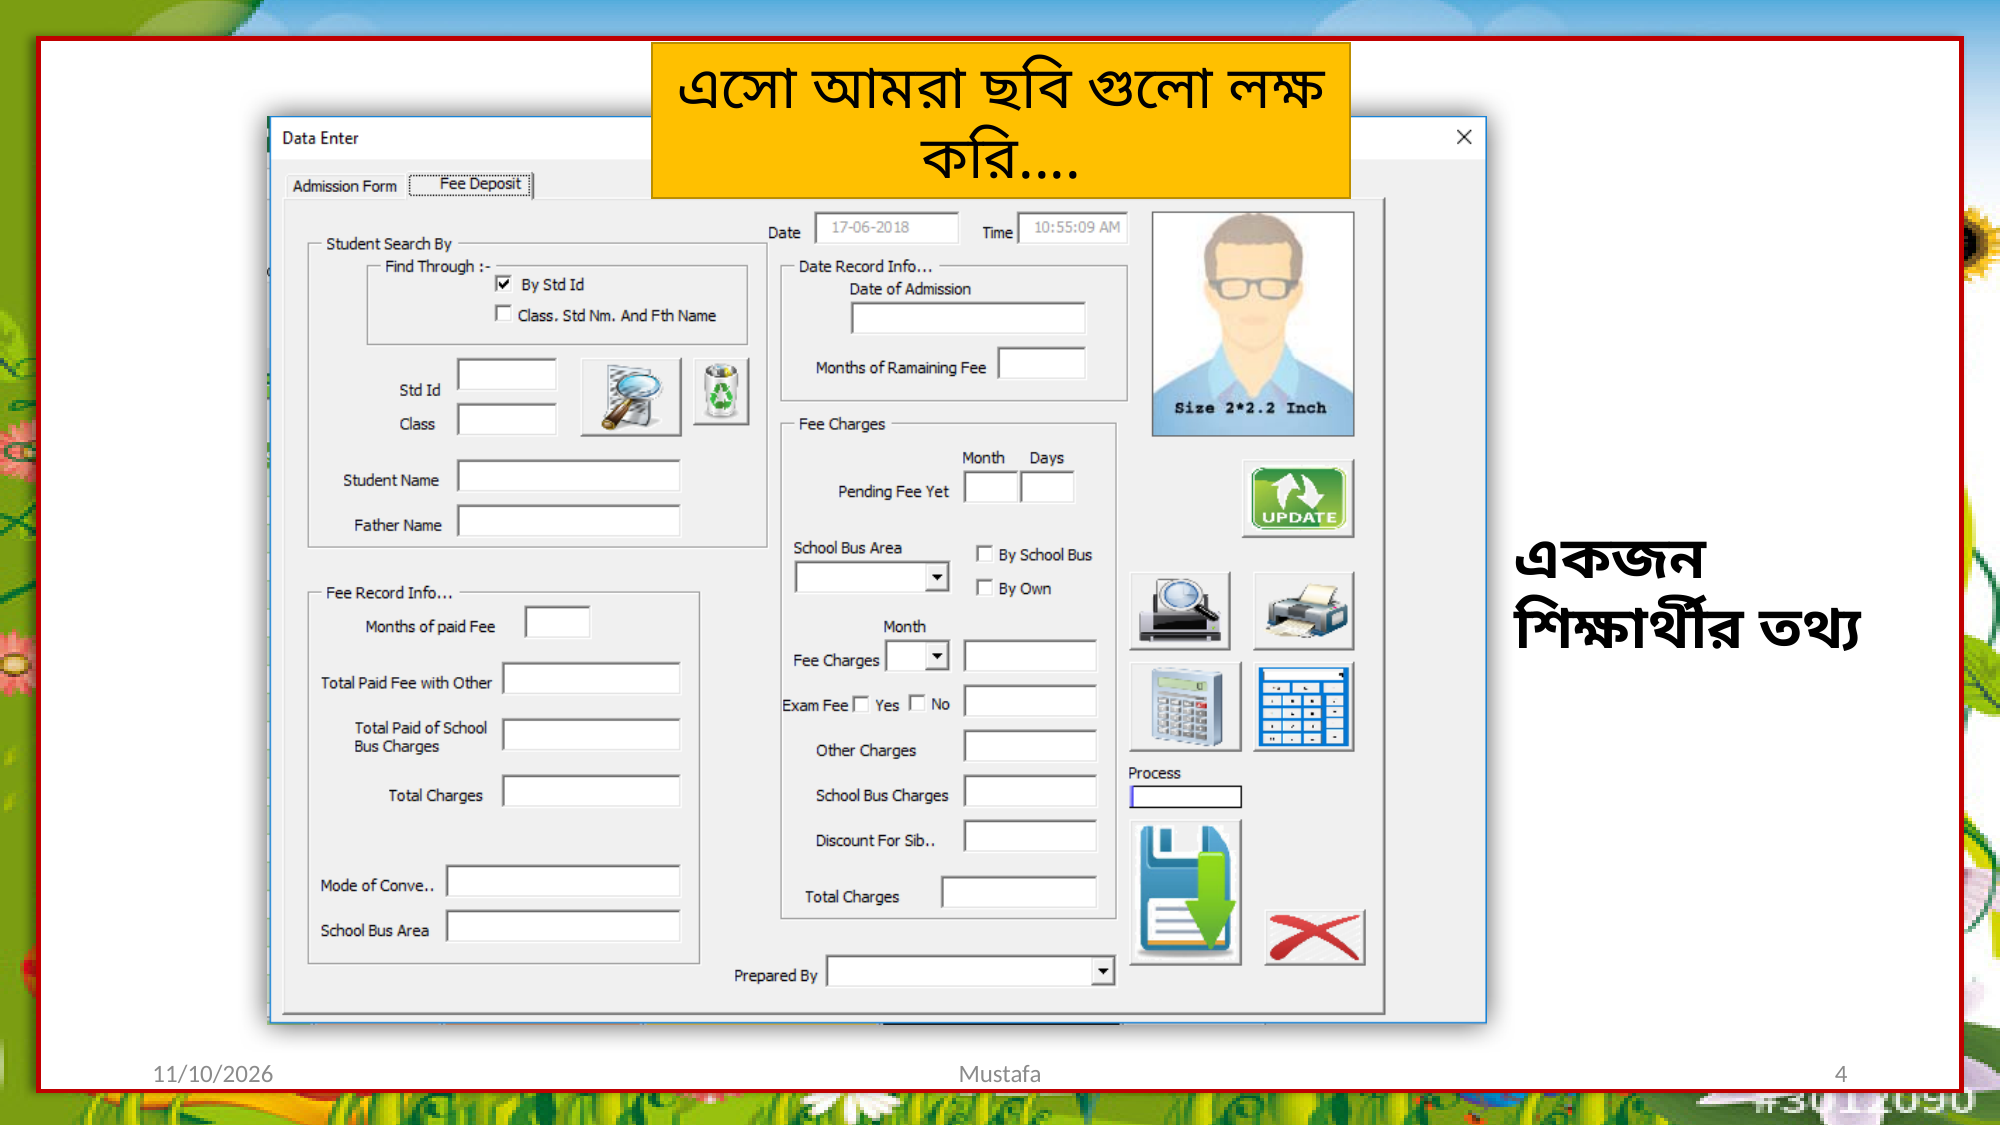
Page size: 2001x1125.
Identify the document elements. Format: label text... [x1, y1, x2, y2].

text_box একজন শিক্ষার্থীর তথ্য [1500, 513, 1941, 668]
picture [0, 0, 2000, 1125]
footer Mustafa [662, 1042, 1338, 1103]
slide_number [137, 1042, 588, 1103]
text_box এসো আমরা ছবি গুলো লক্ষ করি.... [651, 42, 1351, 116]
slide_number 4 [1412, 1042, 1863, 1103]
